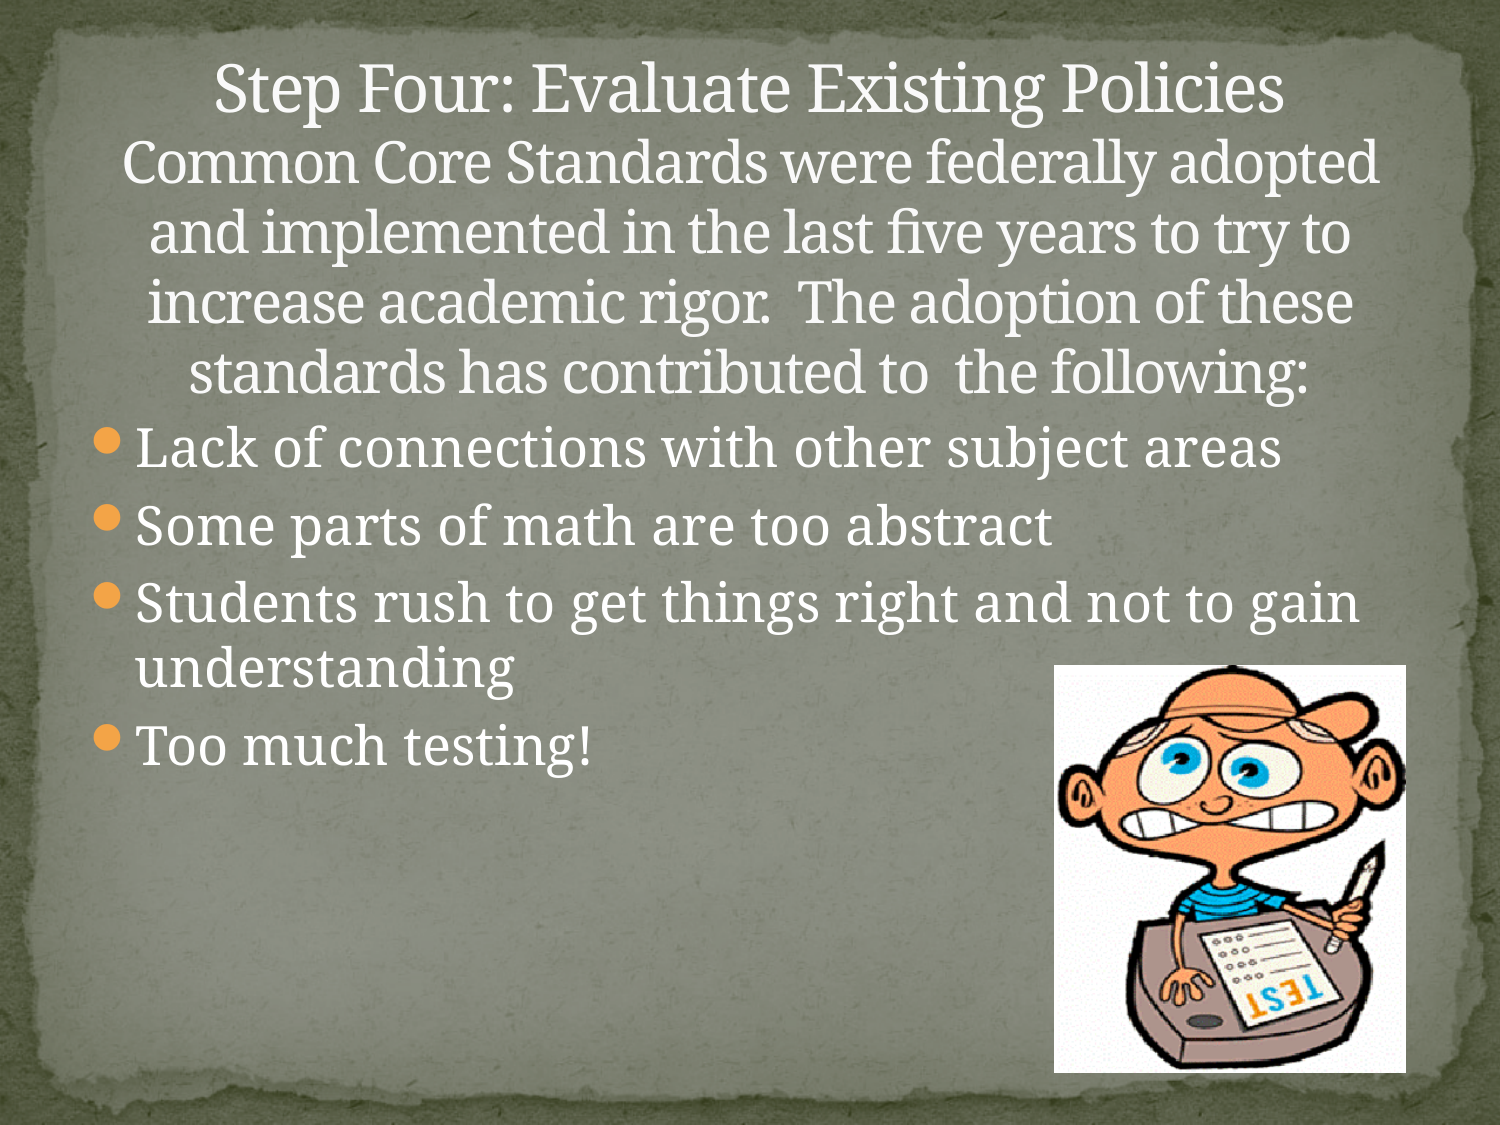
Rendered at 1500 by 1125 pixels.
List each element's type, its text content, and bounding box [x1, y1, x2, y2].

picture [1054, 665, 1406, 1073]
title Step Four: Evaluate Existing Policies Common Core Standards were federally adopted and implemented in the last five years to try to increase academic rigor. The adoption of these standards has contributed to the following: [74, 24, 1425, 413]
list Lack of connections with other subject areas Some parts of math are too abstract Students rush to get things right and not to gain understanding Too much testing! [75, 413, 1425, 1073]
